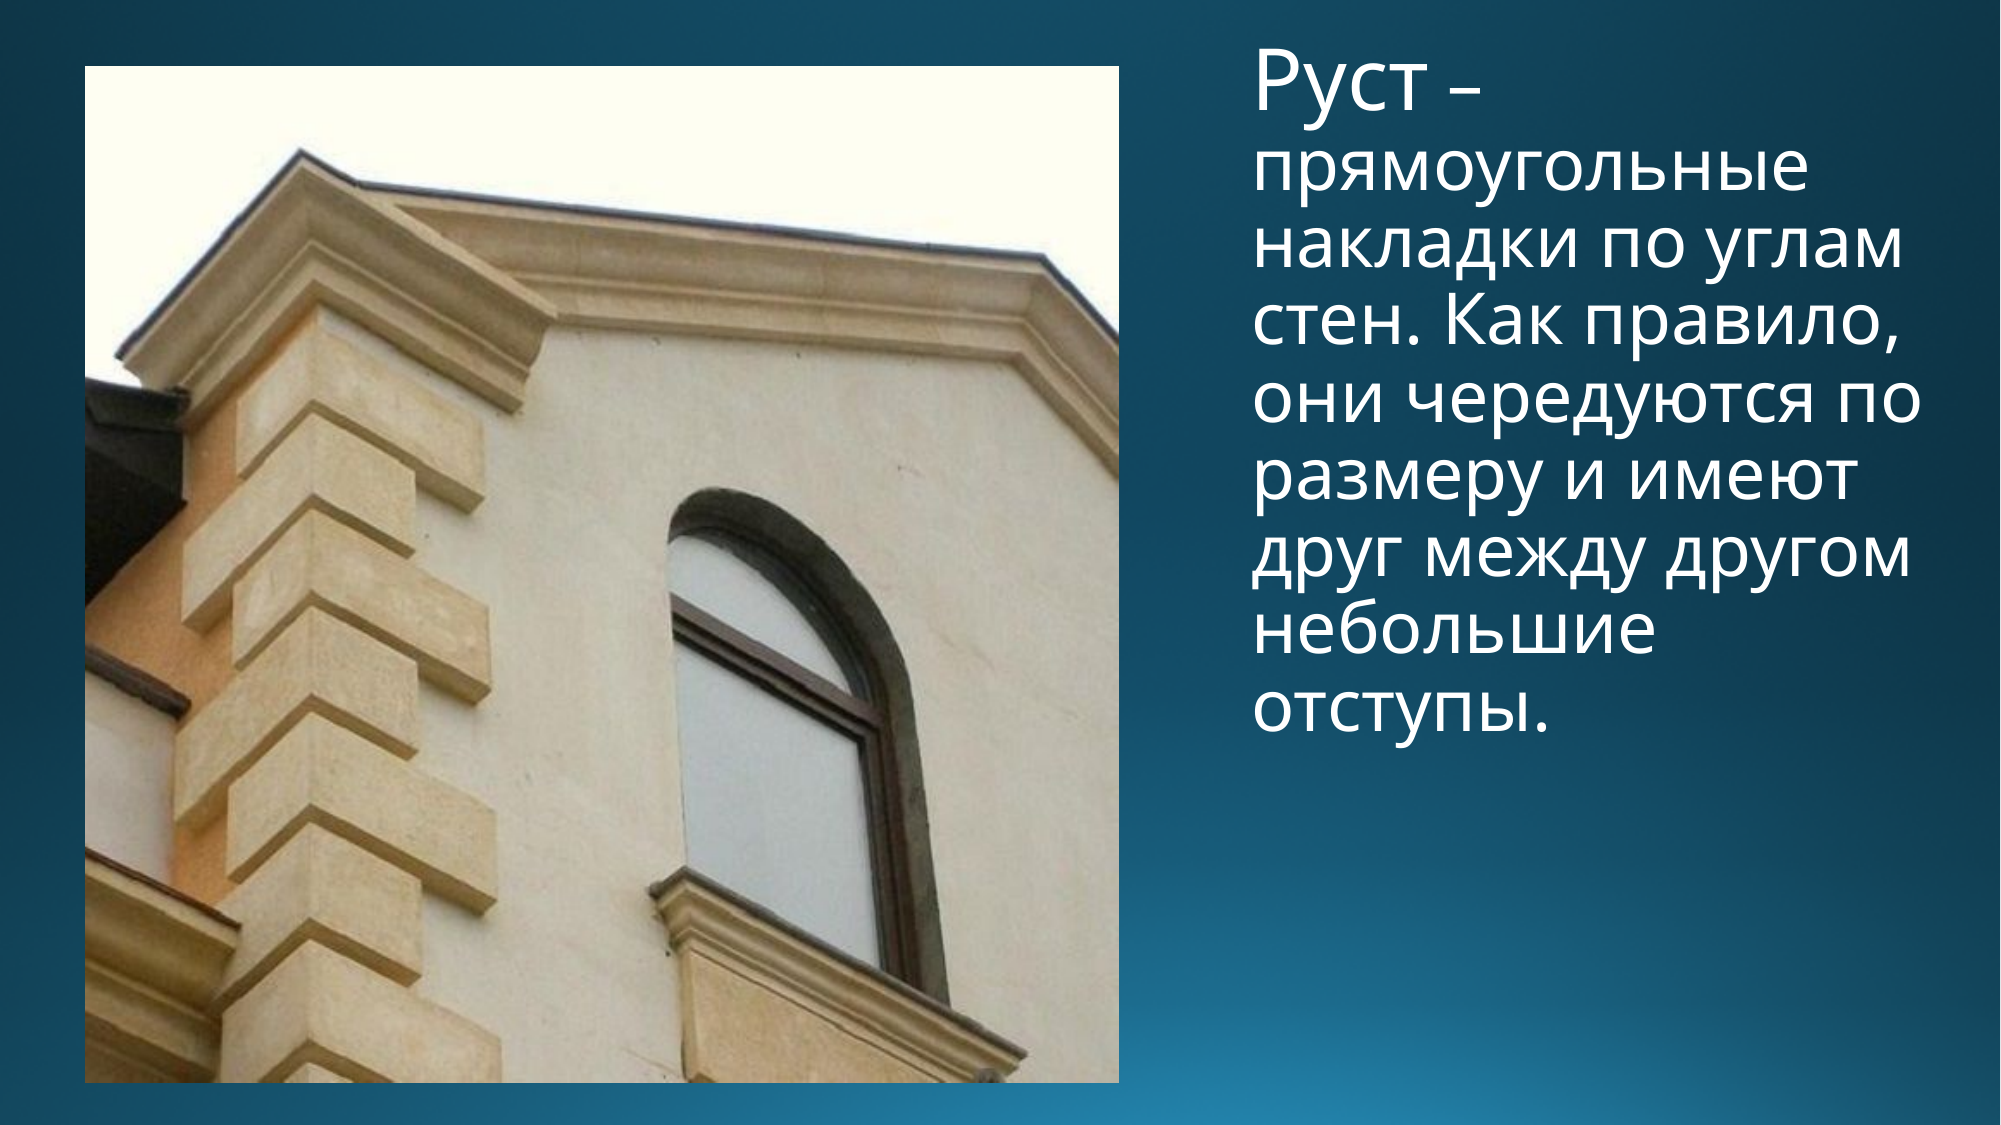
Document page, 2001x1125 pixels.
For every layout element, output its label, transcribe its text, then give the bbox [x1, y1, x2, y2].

picture [0, 0, 2001, 1125]
title Руст – прямоугольные накладки по углам стен. Как правило, они чередуются по размеру и имеют друг между другом небольшие отступы. [1236, 25, 1983, 978]
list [85, 66, 1119, 1083]
